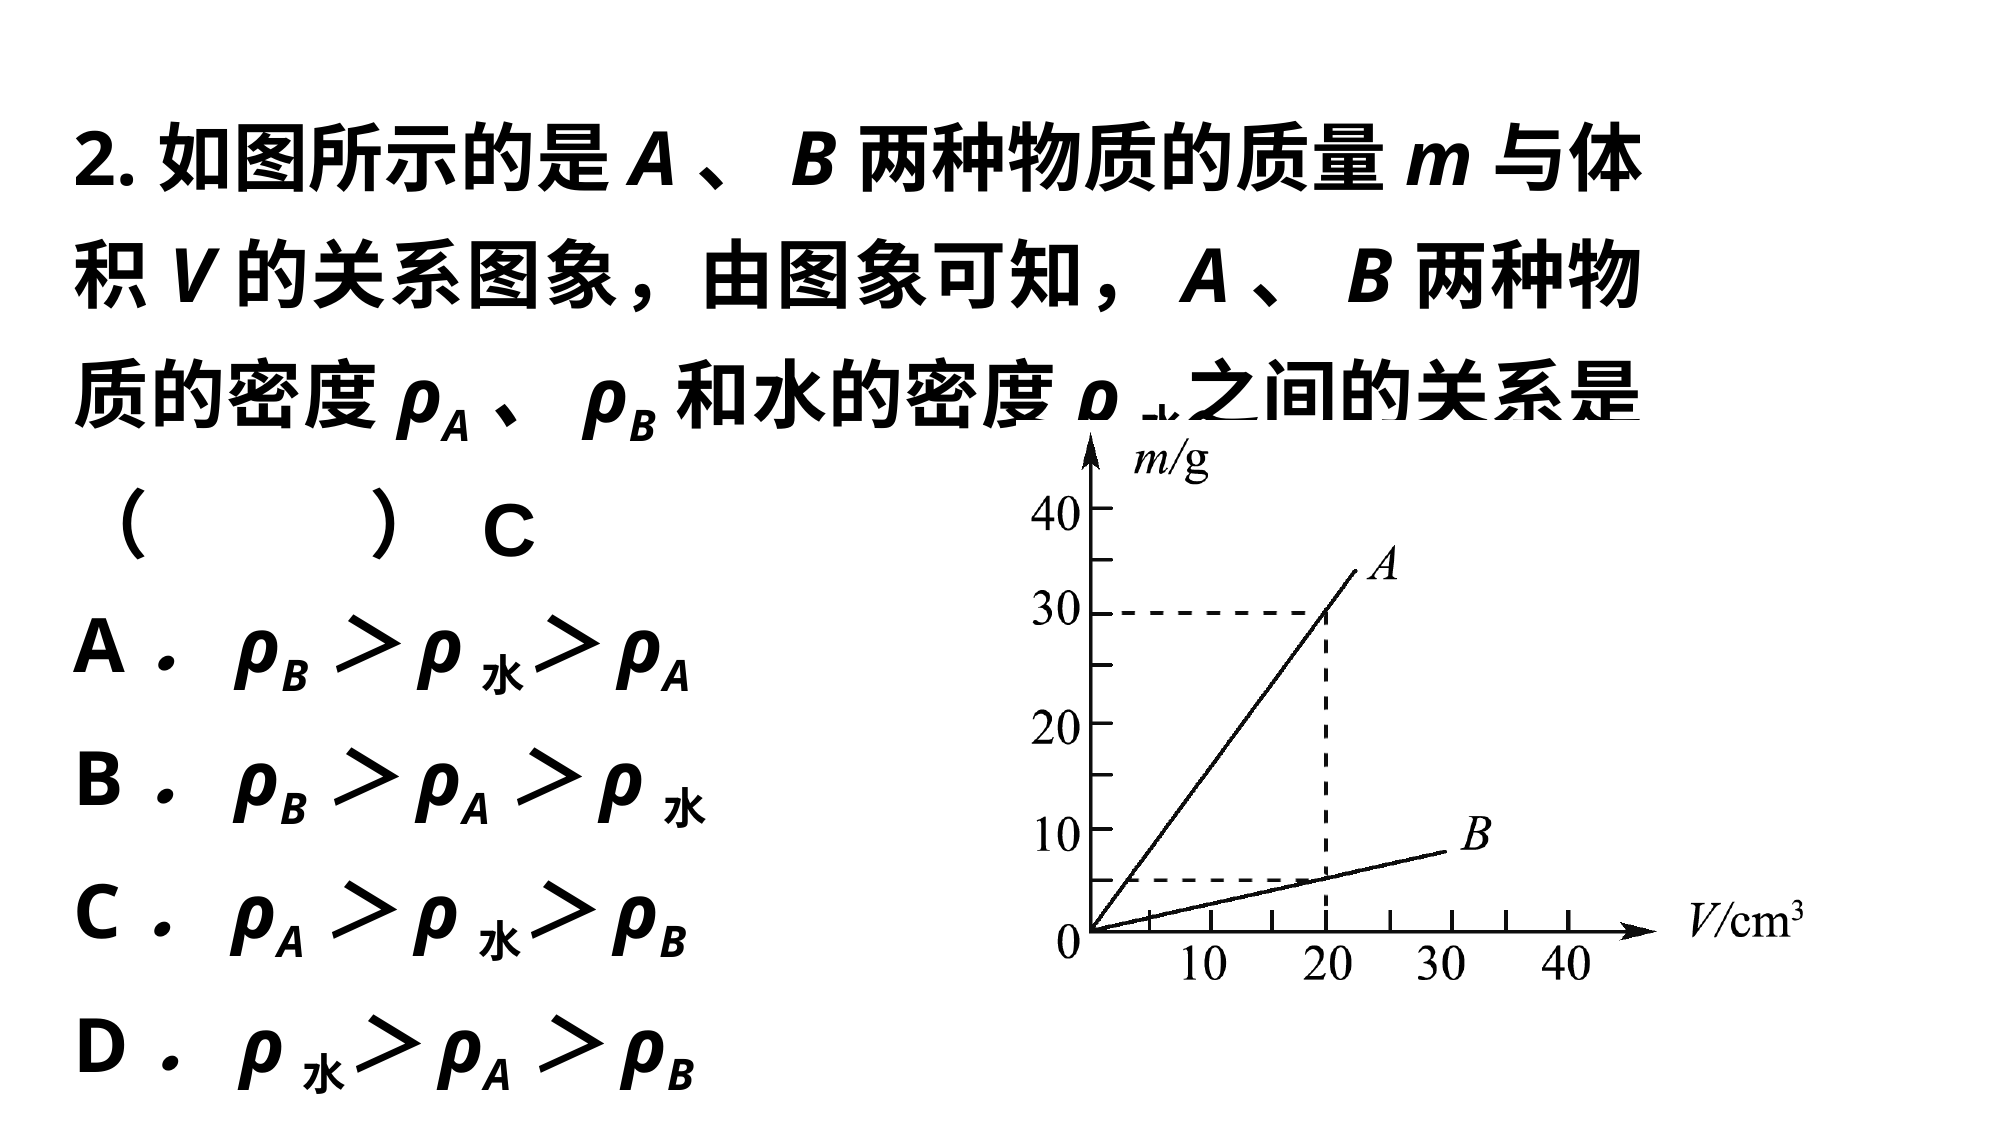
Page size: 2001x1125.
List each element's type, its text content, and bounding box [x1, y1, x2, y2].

text_box C [467, 473, 552, 579]
text_box 2.如图所示的是A、B两种物质的质量m与体积V的关系图象，由图象可知，A、B两种物质的密度ρA、ρB和水的密度ρ水之间的关系是（ ） A．ρB＞ρ水＞ρA B．ρB＞ρA＞ρ水 C．ρA＞ρ水＞ρB D．ρ水＞ρA＞ρB [59, 75, 1658, 1107]
picture [1016, 420, 1818, 998]
